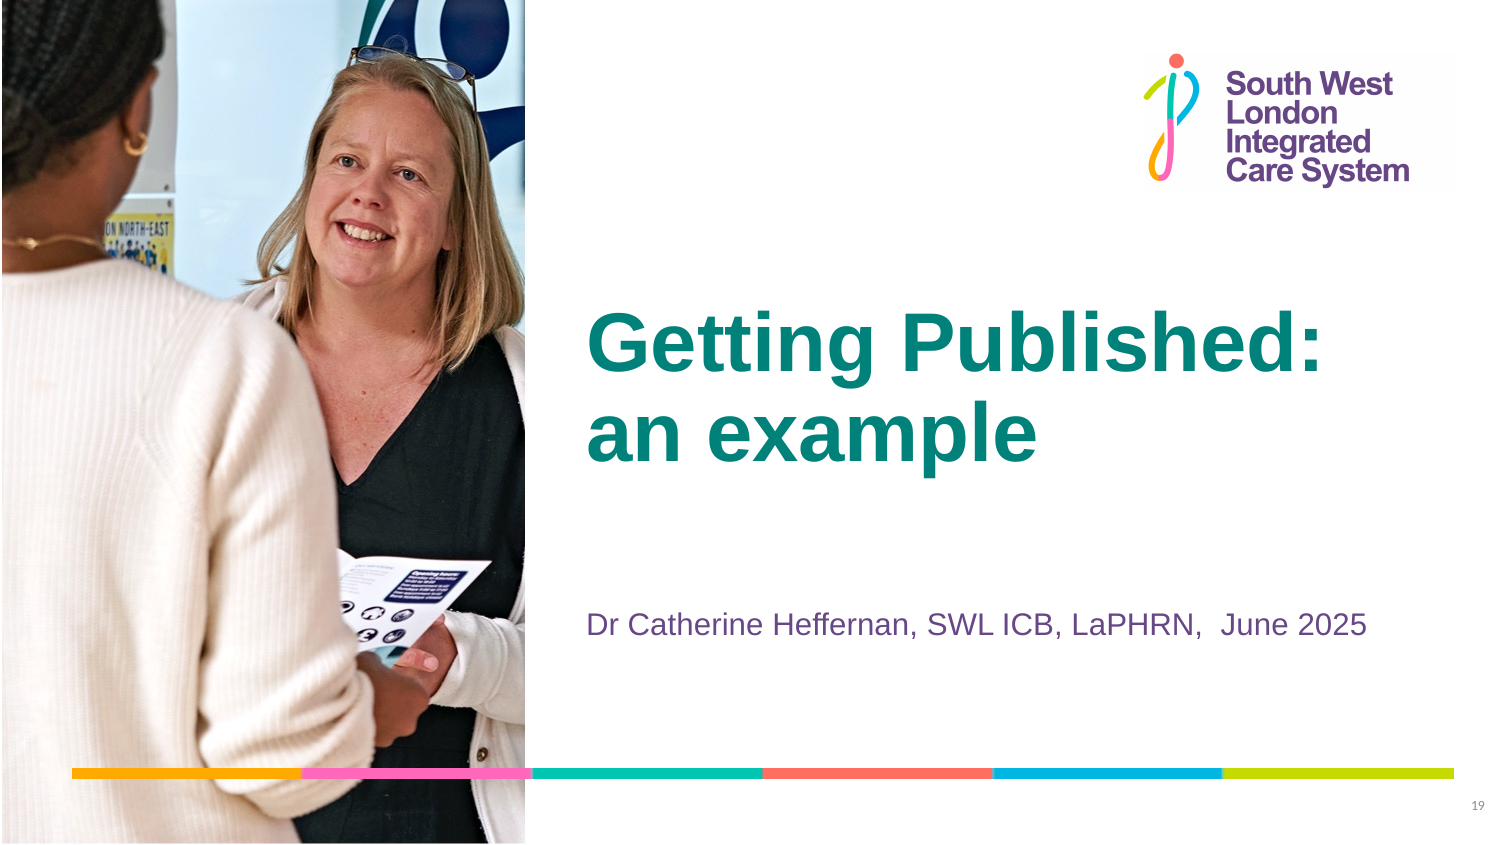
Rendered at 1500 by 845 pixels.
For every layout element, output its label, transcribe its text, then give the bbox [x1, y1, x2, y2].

picture [1222, 768, 1454, 779]
slide_number 19 [1162, 782, 1500, 828]
subtitle Dr Catherine Heffernan, SWL ICB, LaPHRN, June 2025 [570, 601, 1454, 728]
title Getting Published: an example [570, 192, 1454, 487]
picture [1143, 52, 1457, 190]
picture [2, 0, 994, 844]
